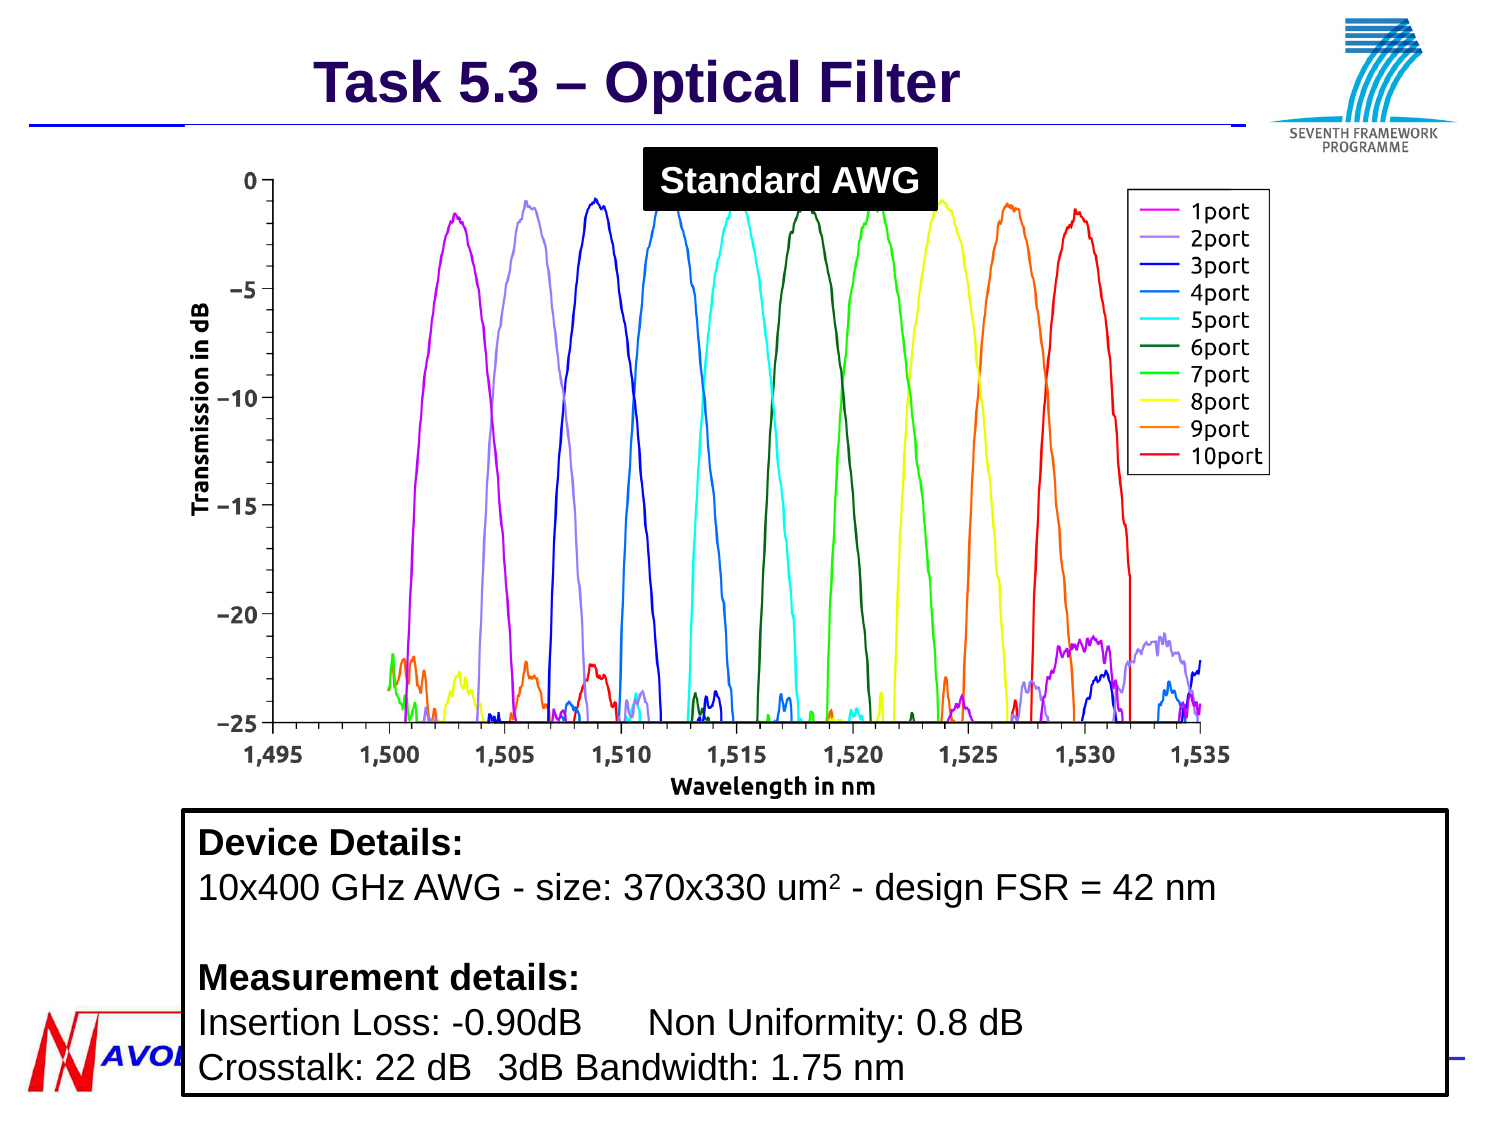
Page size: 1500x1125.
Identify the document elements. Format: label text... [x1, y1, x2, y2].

picture [182, 18, 1458, 799]
text_box Device Details: 10x400 GHz AWG - size: 370x330 um2 - design FSR = 42 nm Measurement details: Insertion Loss: -0.90dB Non Uniformity: 0.8 dB Crosstalk: 22 dB 3dB Bandwidth: 1.75 nm [181, 808, 1449, 1097]
picture [3, 1005, 290, 1101]
title Task 5.3 – Optical Filter [29, 30, 1247, 131]
